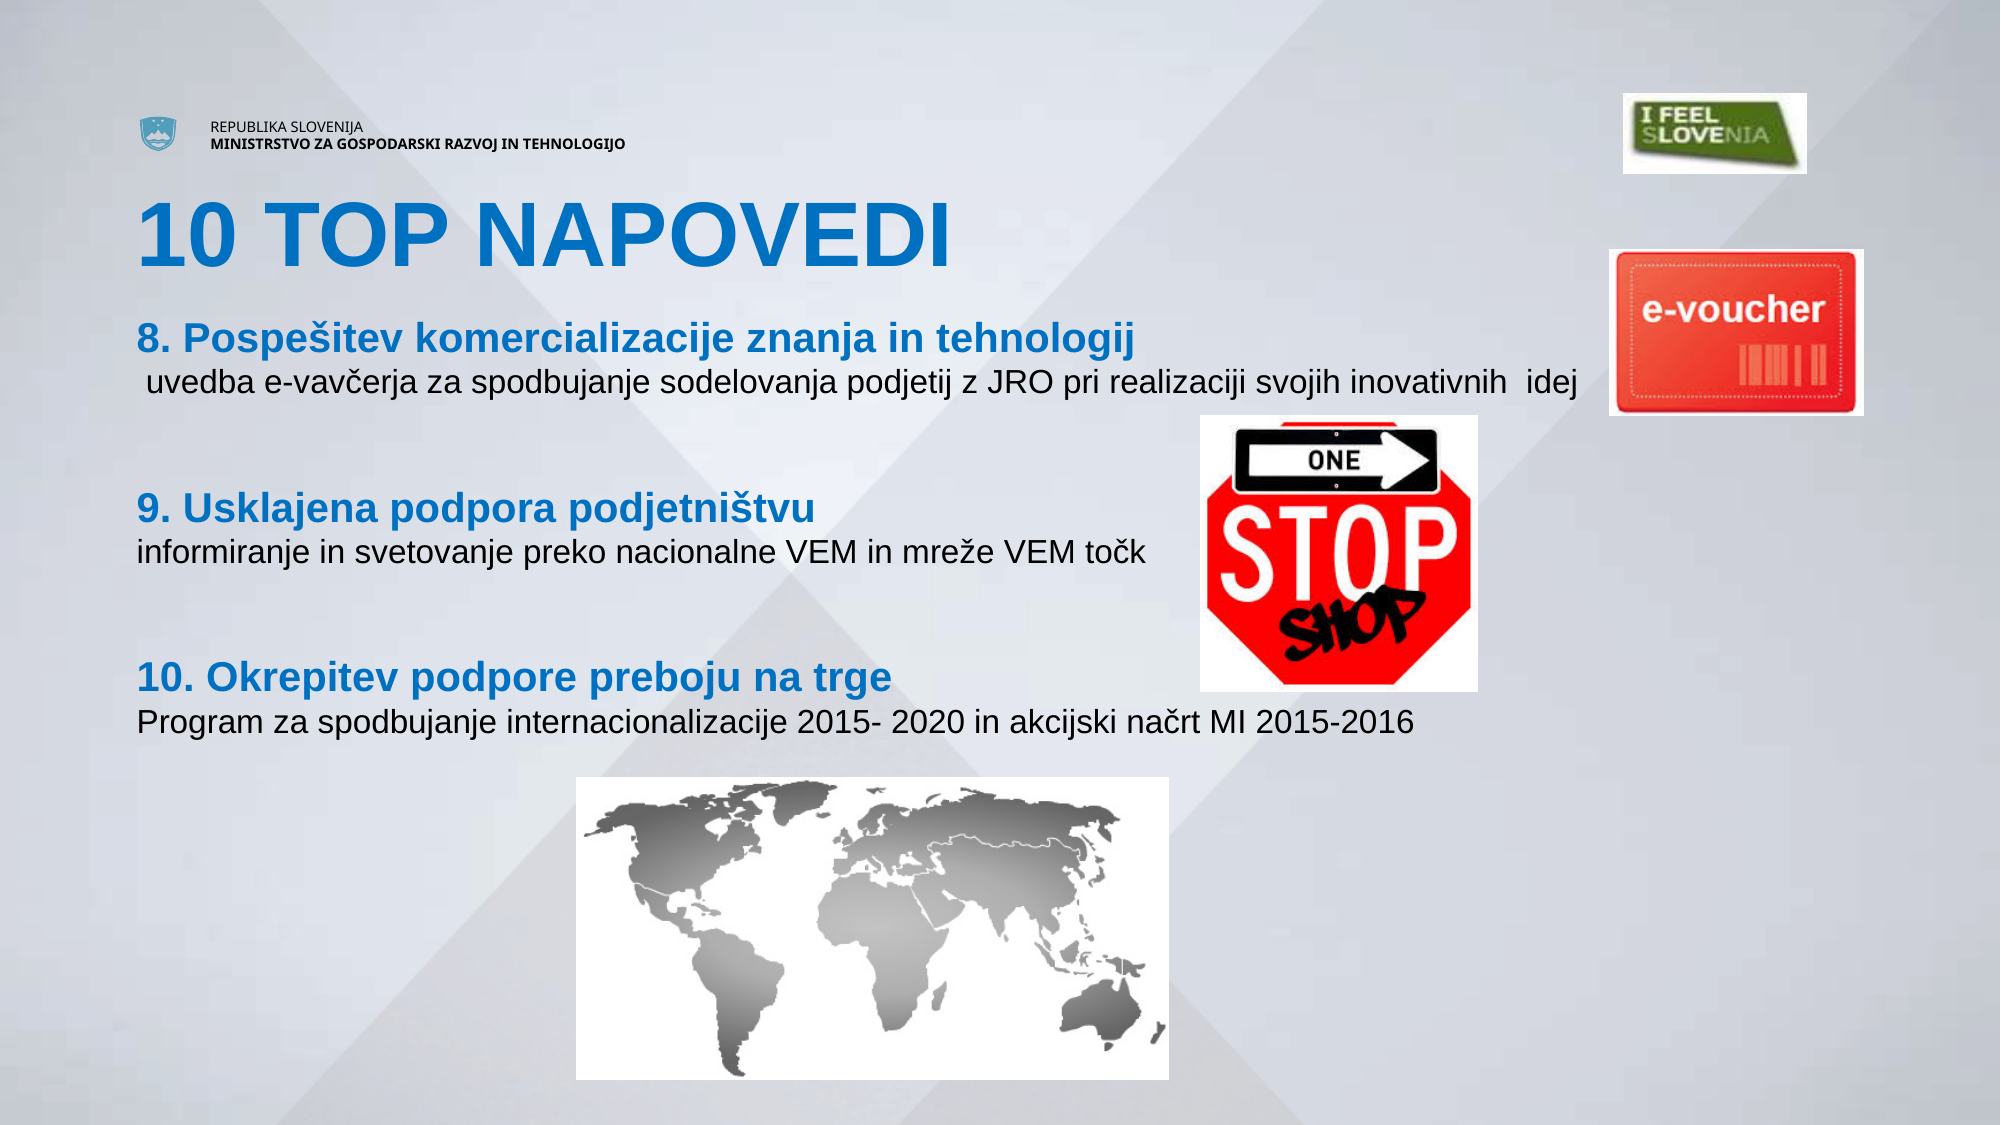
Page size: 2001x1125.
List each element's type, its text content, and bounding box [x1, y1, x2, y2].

picture [0, 0, 2000, 1125]
list 8. Pospešitev komercializacije znanja in tehnologij uvedba e-vavčerja za spodbujanje sodelovanja podjetij z JRO pri realizaciji svojih inovativnih idej 9. Usklajena podpora podjetništvu informiranje in svetovanje preko nacionalne VEM in mreže VEM točk 10. Okrepitev podpore preboju na trge Program za spodbujanje internacionalizacije 2015- 2020 in akcijski načrt MI 2015-2016 [121, 303, 1788, 1049]
title 10 TOP NAPOVEDI [121, 167, 1788, 272]
